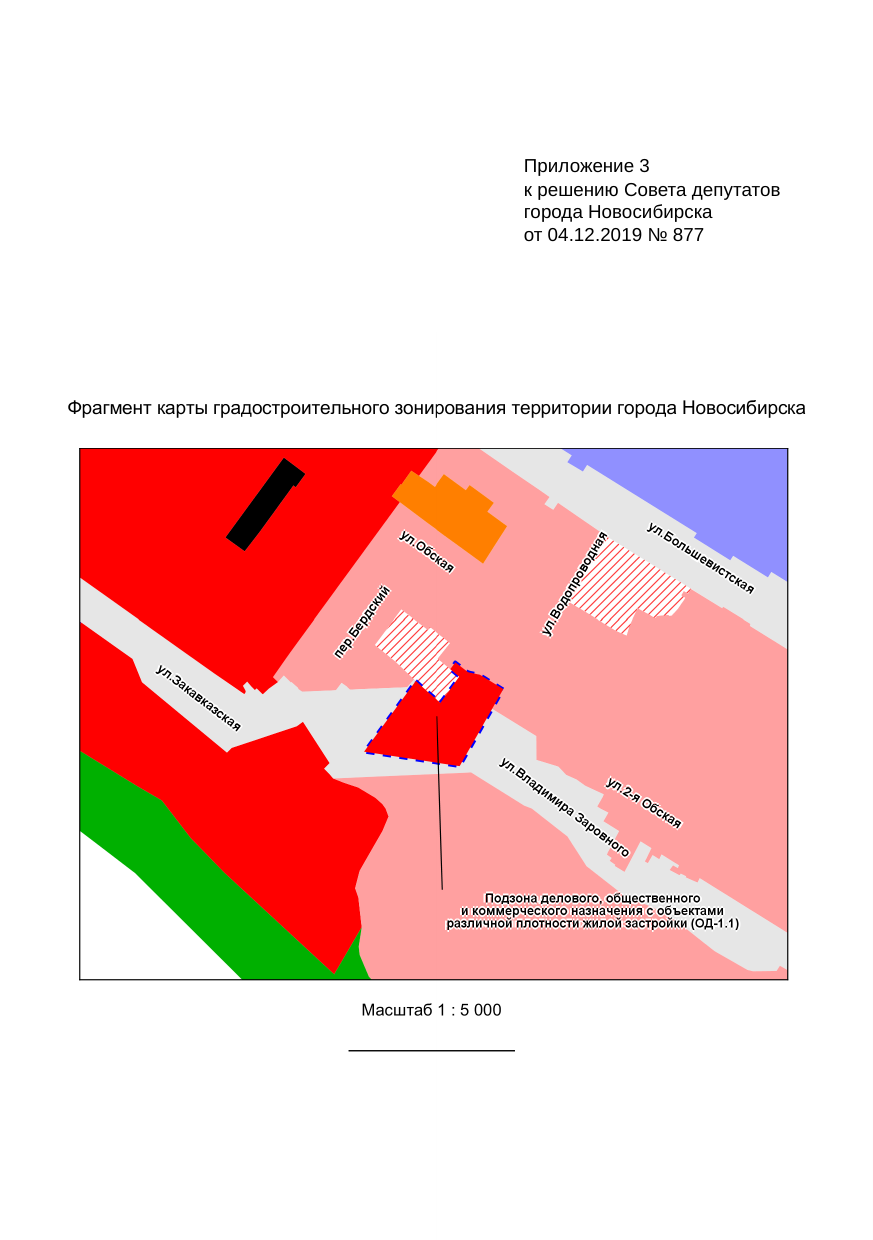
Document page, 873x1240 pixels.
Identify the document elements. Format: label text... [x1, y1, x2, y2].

text_box Приложение 3 [523, 153, 711, 177]
picture [0, 332, 873, 1240]
text_box к решению Совета депутатов города Новосибирска от 04.12.2019 № 877 [523, 177, 791, 246]
